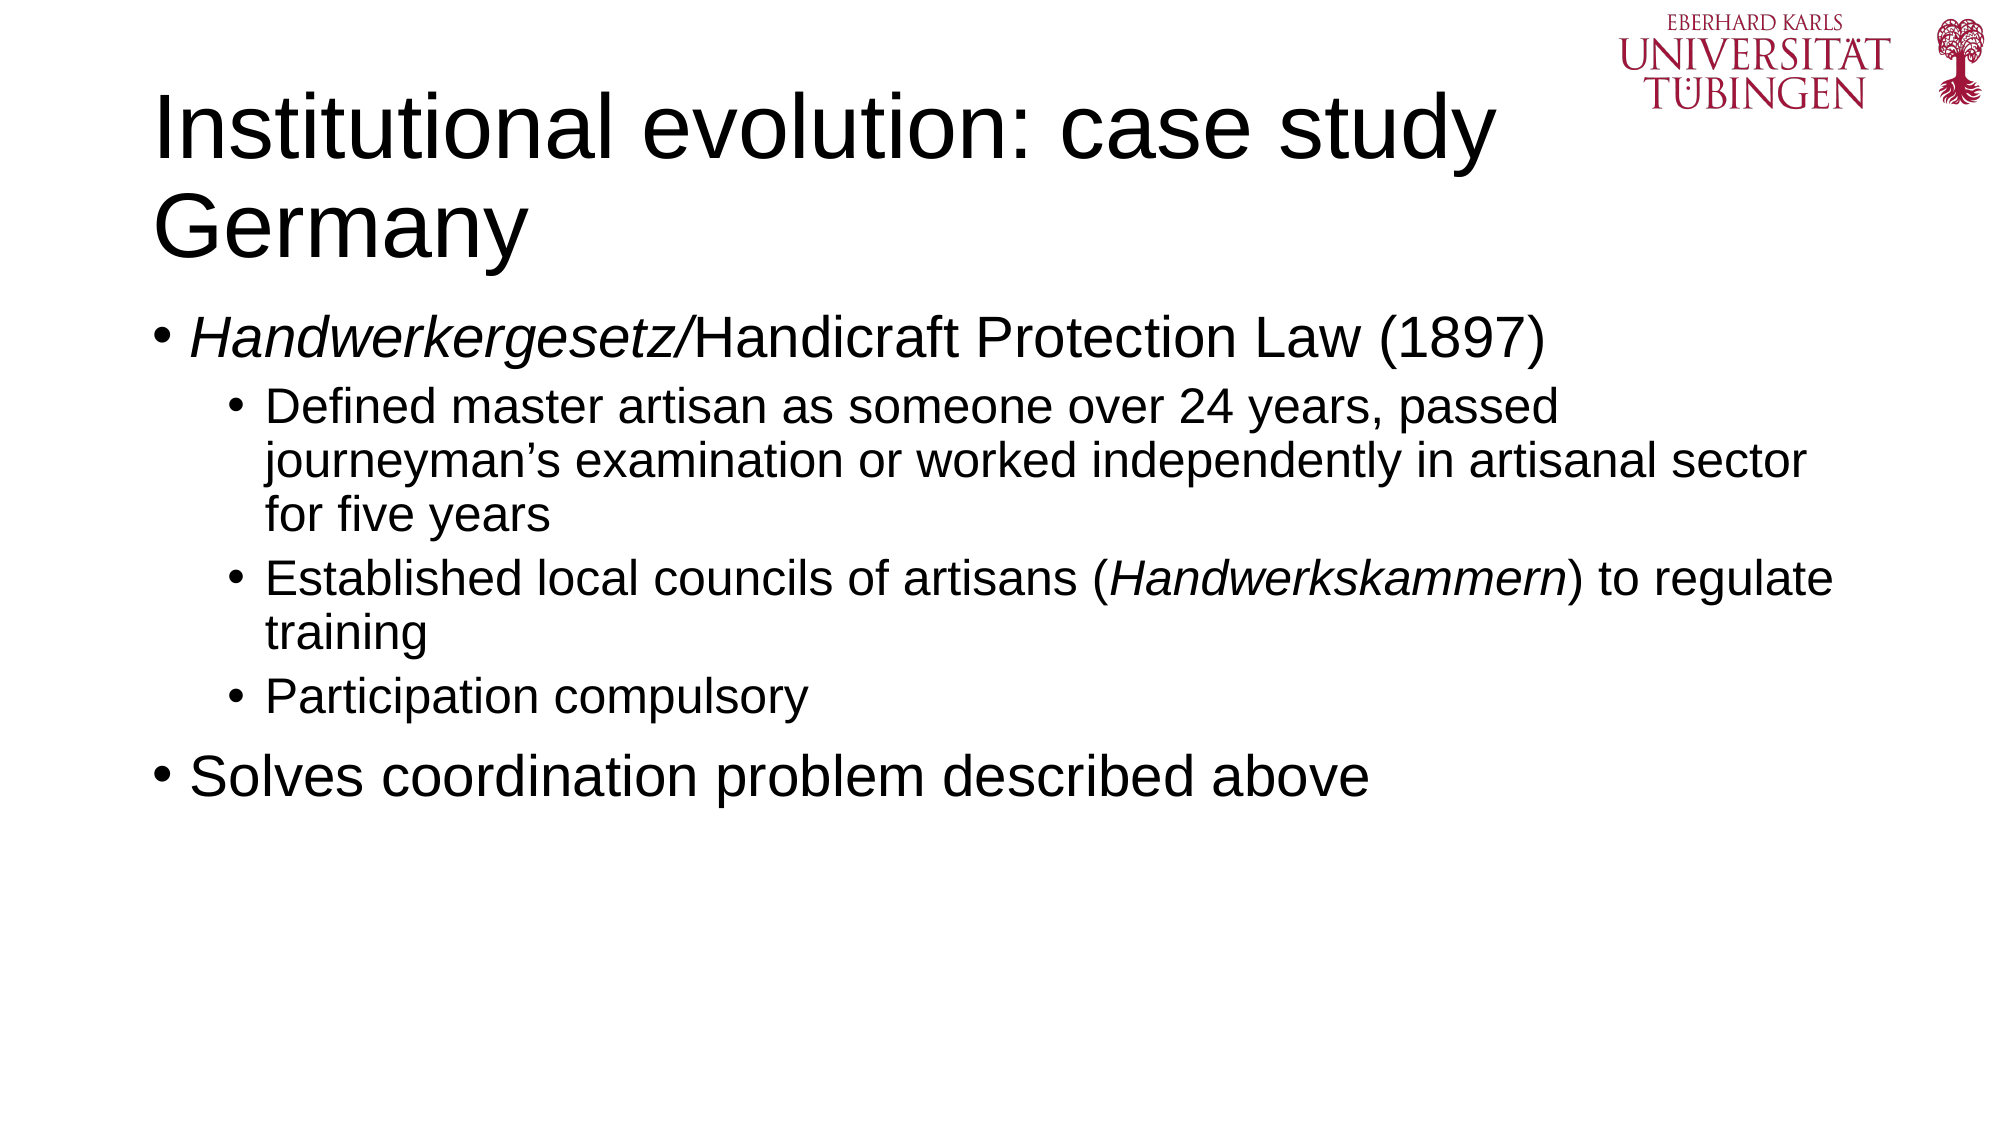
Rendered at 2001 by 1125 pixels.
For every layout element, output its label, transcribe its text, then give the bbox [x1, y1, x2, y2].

title Institutional evolution: case study Germany [137, 69, 1863, 288]
list Handwerkergesetz/Handicraft Protection Law (1897) Defined master artisan as someone over 24 years, passed journeyman’s examination or worked independently in artisanal sector for five years Established local councils of artisans (Handwerkskammern) to regulate training Participation compulsory Solves coordination problem described above [137, 299, 1863, 1014]
picture [1611, 0, 1989, 121]
